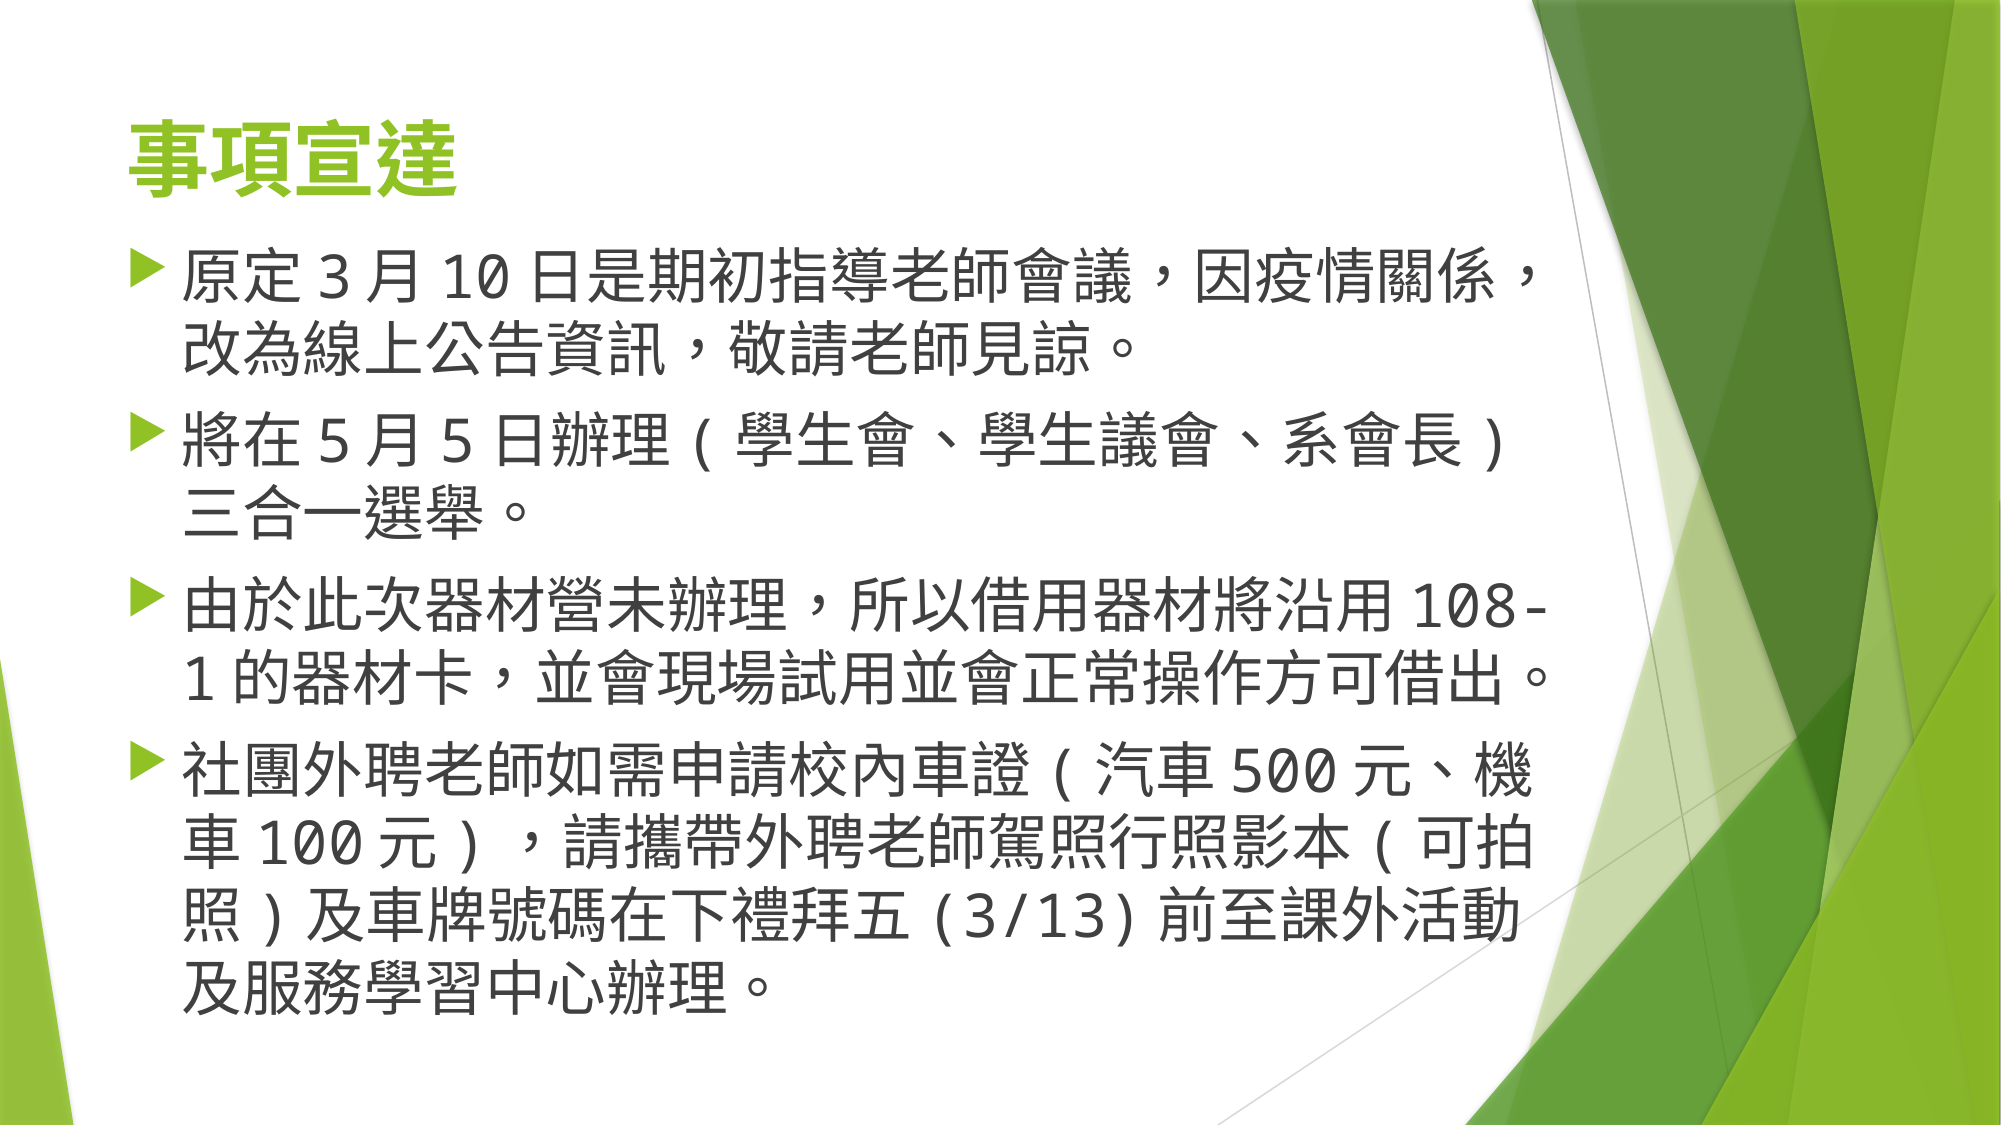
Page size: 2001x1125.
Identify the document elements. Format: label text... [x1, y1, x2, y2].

title 事項宣達 [111, 99, 1522, 230]
list 原定3月10日是期初指導老師會議，因疫情關係，改為線上公告資訊，敬請老師見諒。 將在5月5日辦理(學生會、學生議會、系會長)三合一選舉。 由於此次器材營未辦理，所以借用器材將沿用108-1的器材卡，並會現場試用並會正常操作方可借出。 社團外聘老師如需申請校內車證(汽車500元、機車100元)，請攜帶外聘老師駕照行照影本(可拍照)及車牌號碼在下禮拜五(3/13)前至課外活動及服務學習中心辦理。 [111, 230, 1580, 1092]
